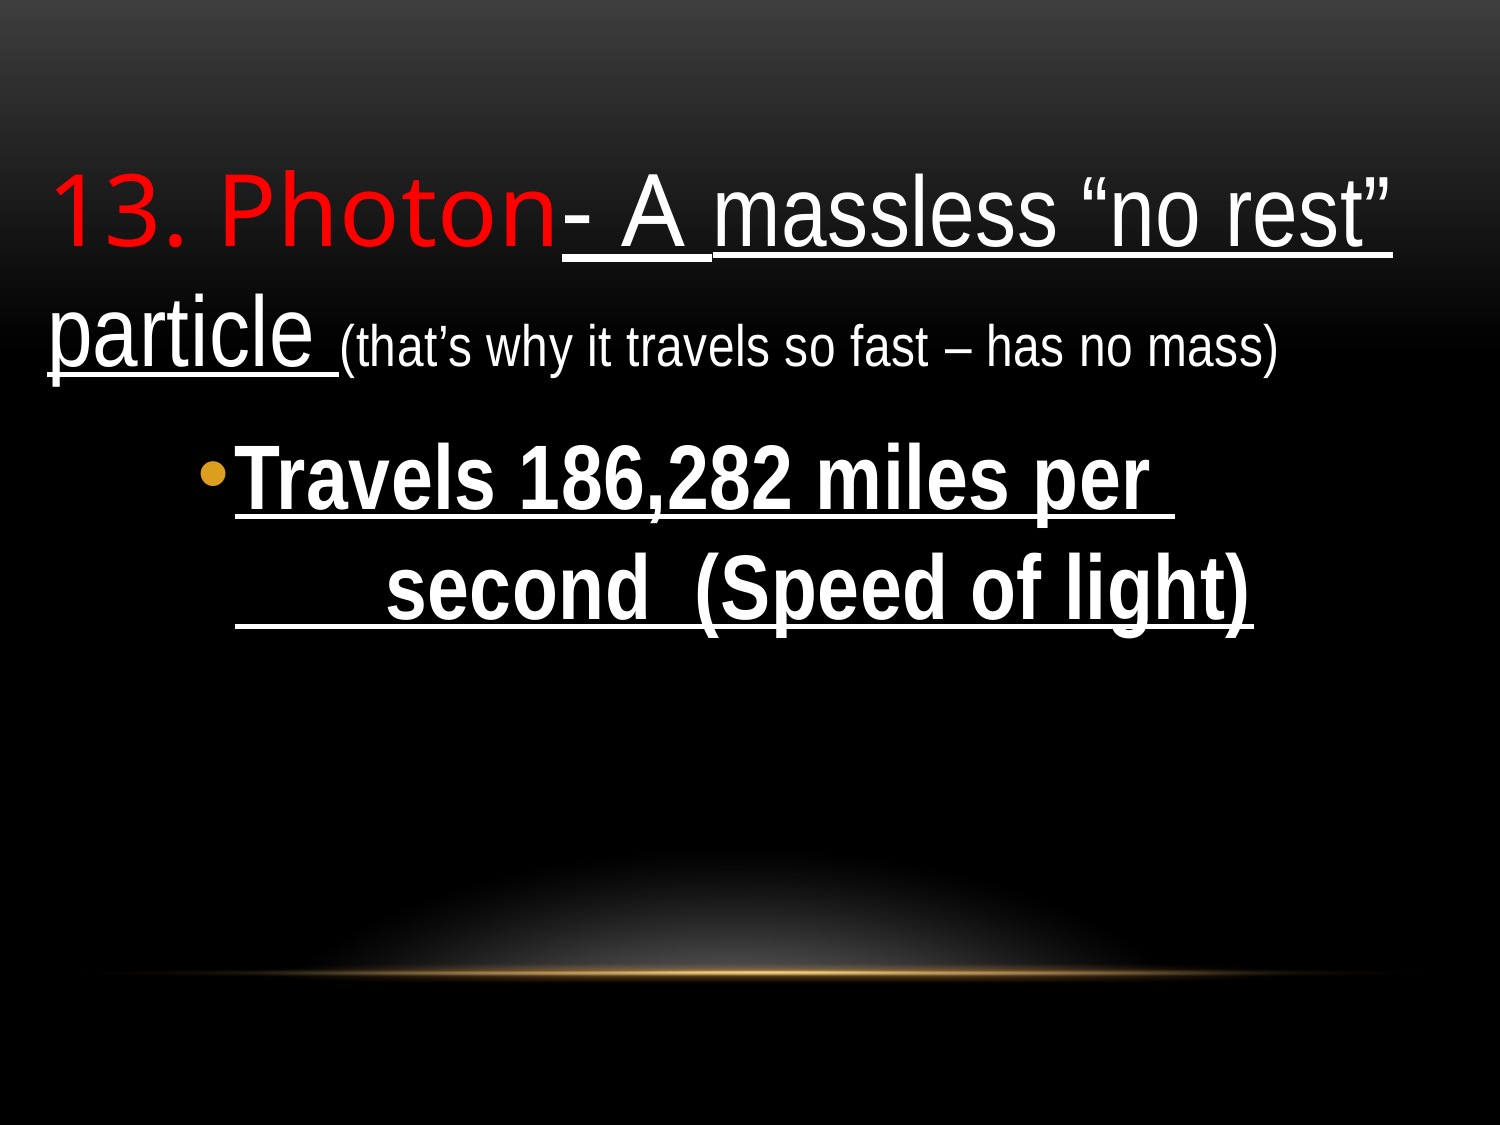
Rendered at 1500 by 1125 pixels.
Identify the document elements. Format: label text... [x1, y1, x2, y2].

picture [0, 0, 1500, 1125]
list 13. Photon- A massless “no rest” particle (that’s why it travels so fast – has no mass) Travels 186,282 miles per second (Speed of light) [32, 139, 1484, 1057]
